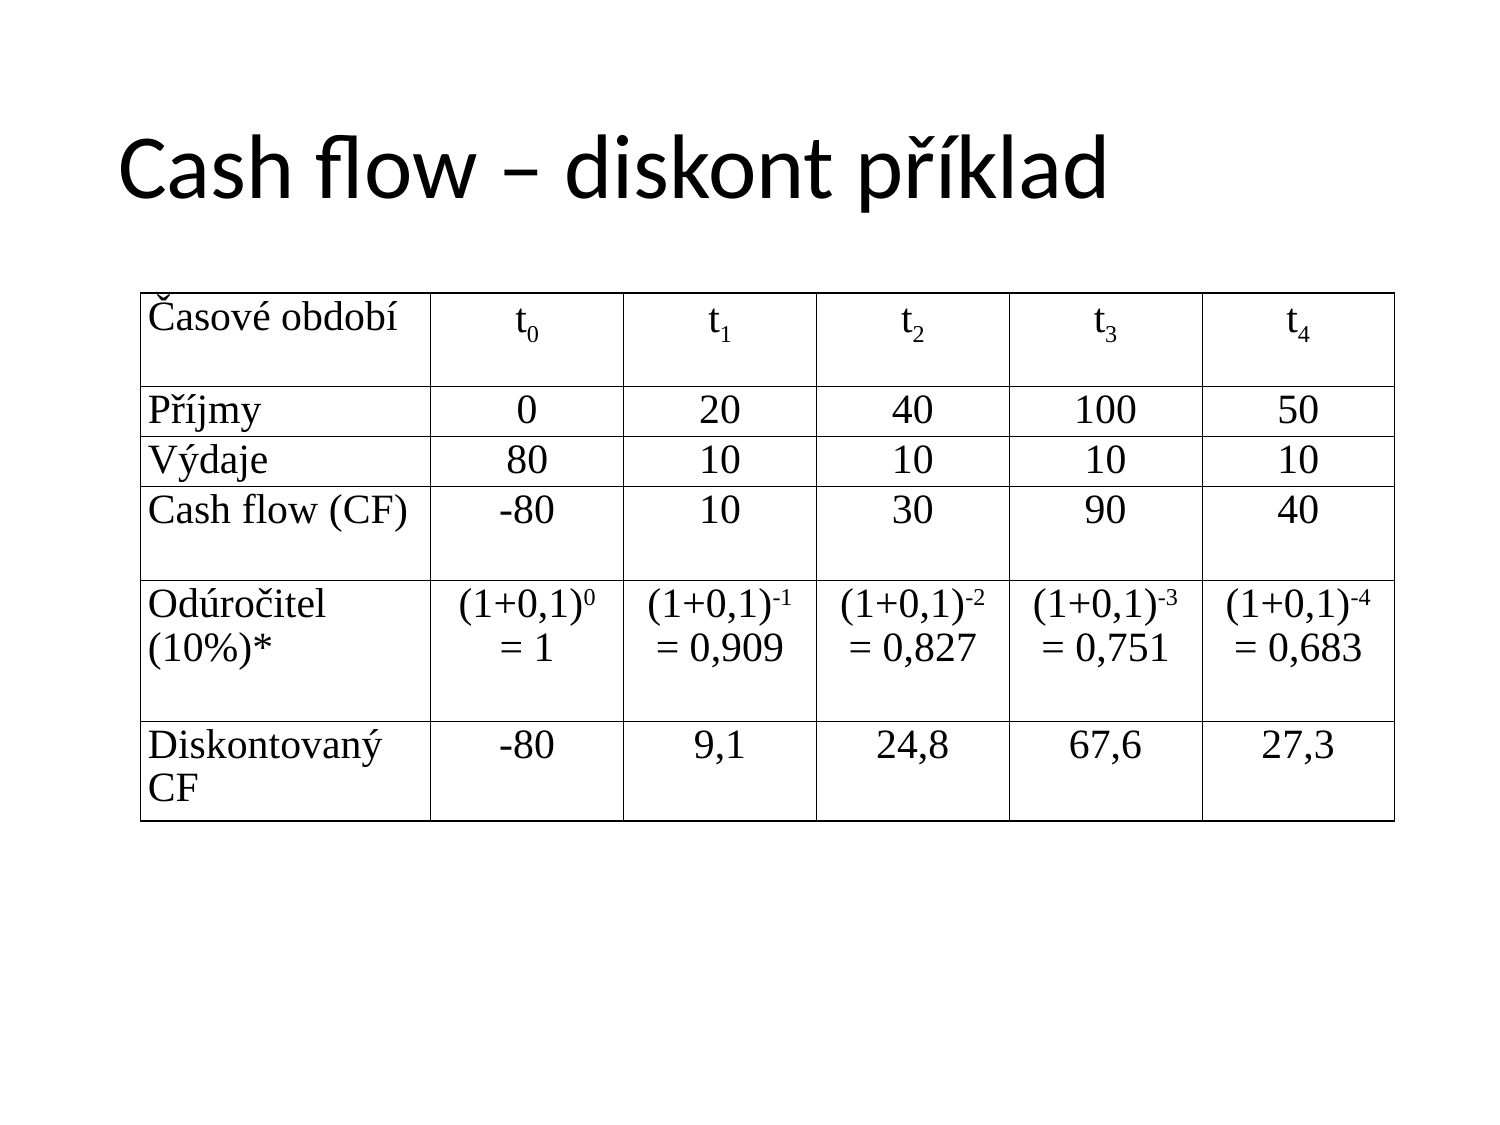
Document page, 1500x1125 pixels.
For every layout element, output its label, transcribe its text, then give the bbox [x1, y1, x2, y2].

table_cell 100 [1010, 387, 1202, 436]
table_cell 9,1 [624, 722, 816, 820]
table_cell 10 [1010, 437, 1202, 486]
table_cell 67,6 [1010, 722, 1202, 820]
table_cell 10 [624, 437, 816, 486]
table_header t4 [1203, 294, 1394, 386]
table_cell (1+0,1)0 = 1 [431, 581, 623, 721]
table_cell (1+0,1)-4 = 0,683 [1203, 581, 1394, 721]
table_cell (1+0,1)-2 = 0,827 [817, 581, 1009, 721]
table_cell 0 [431, 387, 623, 436]
table_cell 10 [624, 487, 816, 580]
table_cell 27,3 [1203, 722, 1394, 820]
table_cell 50 [1203, 387, 1394, 436]
table_cell 10 [817, 437, 1009, 486]
table_cell 10 [1203, 437, 1394, 486]
table_cell Diskontovaný CF [141, 722, 430, 820]
table_header t1 [624, 294, 816, 386]
title Cash flow – diskont příklad [103, 59, 1397, 278]
table_cell (1+0,1)-1 = 0,909 [624, 581, 816, 721]
table_header t2 [817, 294, 1009, 386]
table_header t3 [1010, 294, 1202, 386]
table_cell 90 [1010, 487, 1202, 580]
table_cell 40 [1203, 487, 1394, 580]
table_cell Odúročitel (10%)* [141, 581, 430, 721]
table_cell 20 [624, 387, 816, 436]
table_cell Příjmy [141, 387, 430, 436]
table_cell -80 [431, 722, 623, 820]
table_header t0 [431, 294, 623, 386]
table_cell 24,8 [817, 722, 1009, 820]
table_cell (1+0,1)-3 = 0,751 [1010, 581, 1202, 721]
table_header Časové období [141, 294, 430, 386]
table_cell 80 [431, 437, 623, 486]
table_cell -80 [431, 487, 623, 580]
table_cell 30 [817, 487, 1009, 580]
table_cell 40 [817, 387, 1009, 436]
table_cell Cash flow (CF) [141, 487, 430, 580]
table_cell Výdaje [141, 437, 430, 486]
